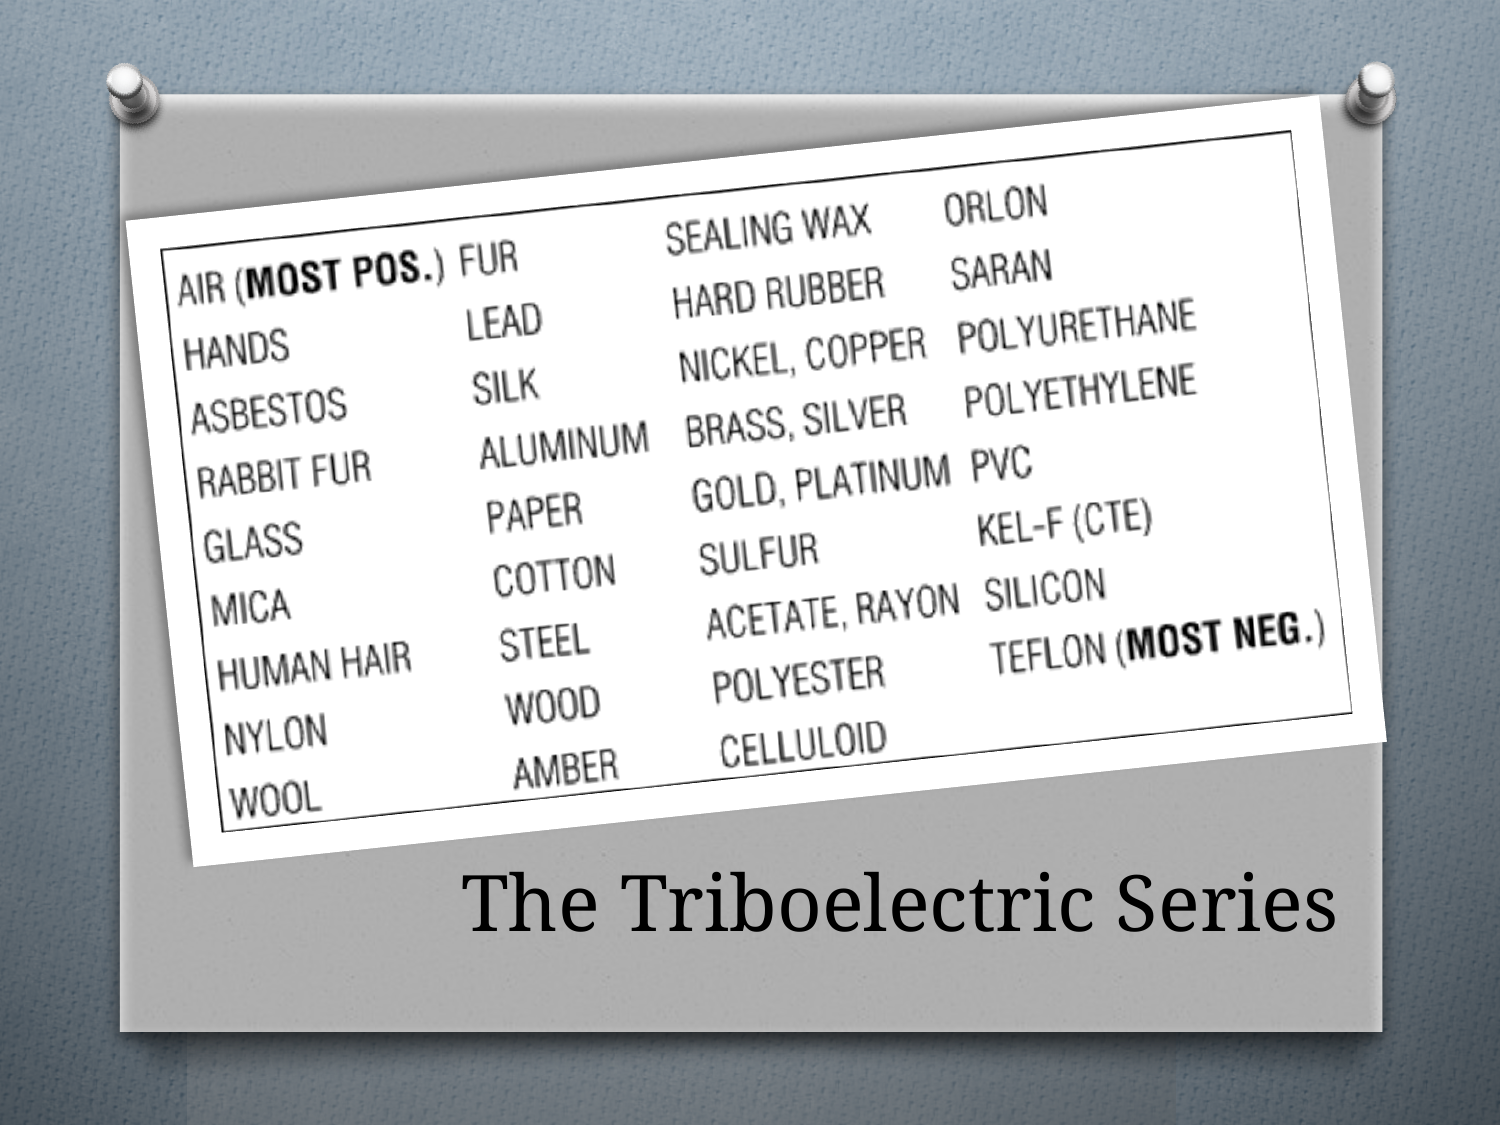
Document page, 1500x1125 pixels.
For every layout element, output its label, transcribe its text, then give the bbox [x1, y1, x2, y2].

picture [1317, 35, 1439, 156]
picture [75, 29, 198, 153]
picture [161, 131, 1352, 832]
title The Triboelectric Series [300, 812, 1356, 988]
